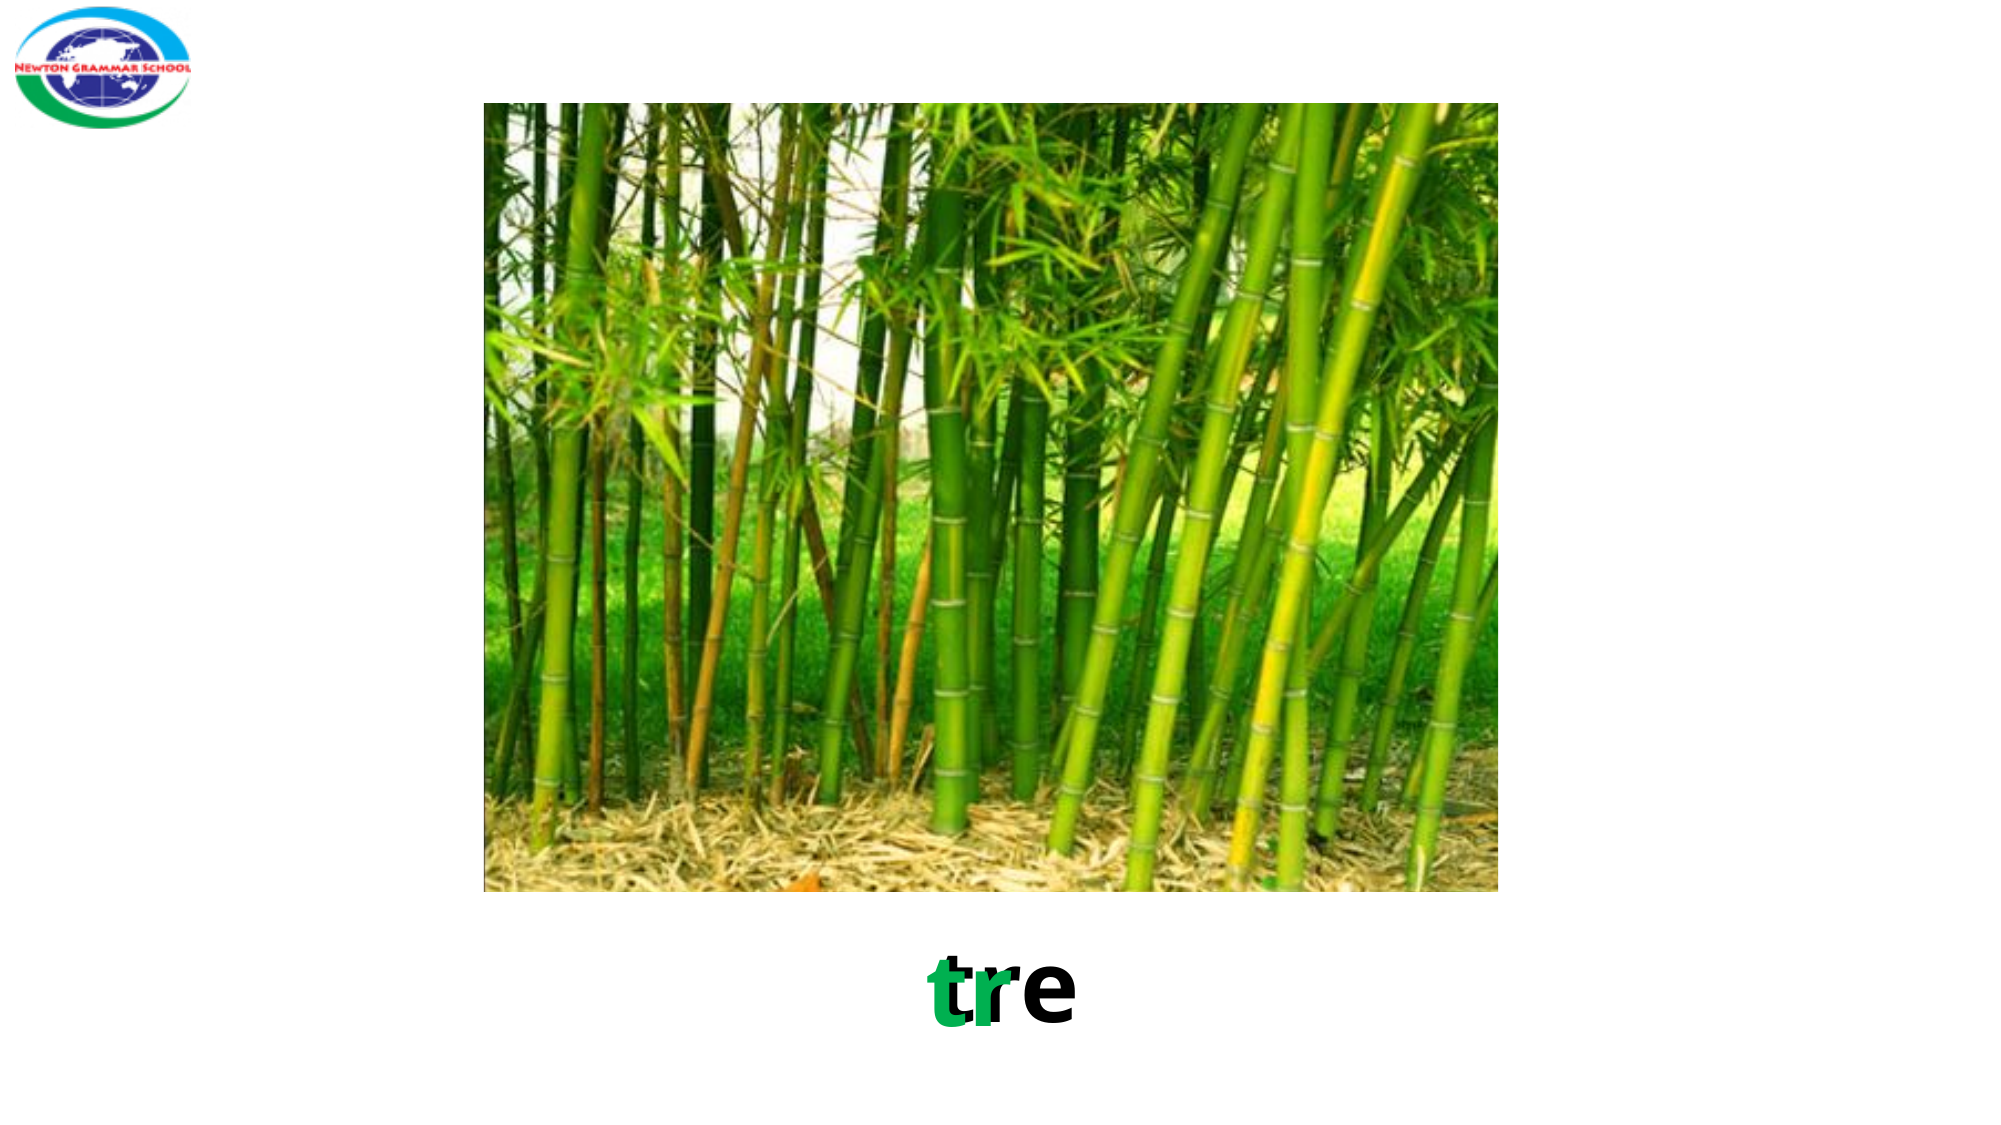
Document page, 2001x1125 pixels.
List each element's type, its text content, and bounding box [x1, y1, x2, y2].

picture [15, 0, 191, 157]
text_box tr [910, 919, 1030, 1054]
picture [483, 103, 1499, 892]
text_box tre [918, 914, 1126, 1050]
